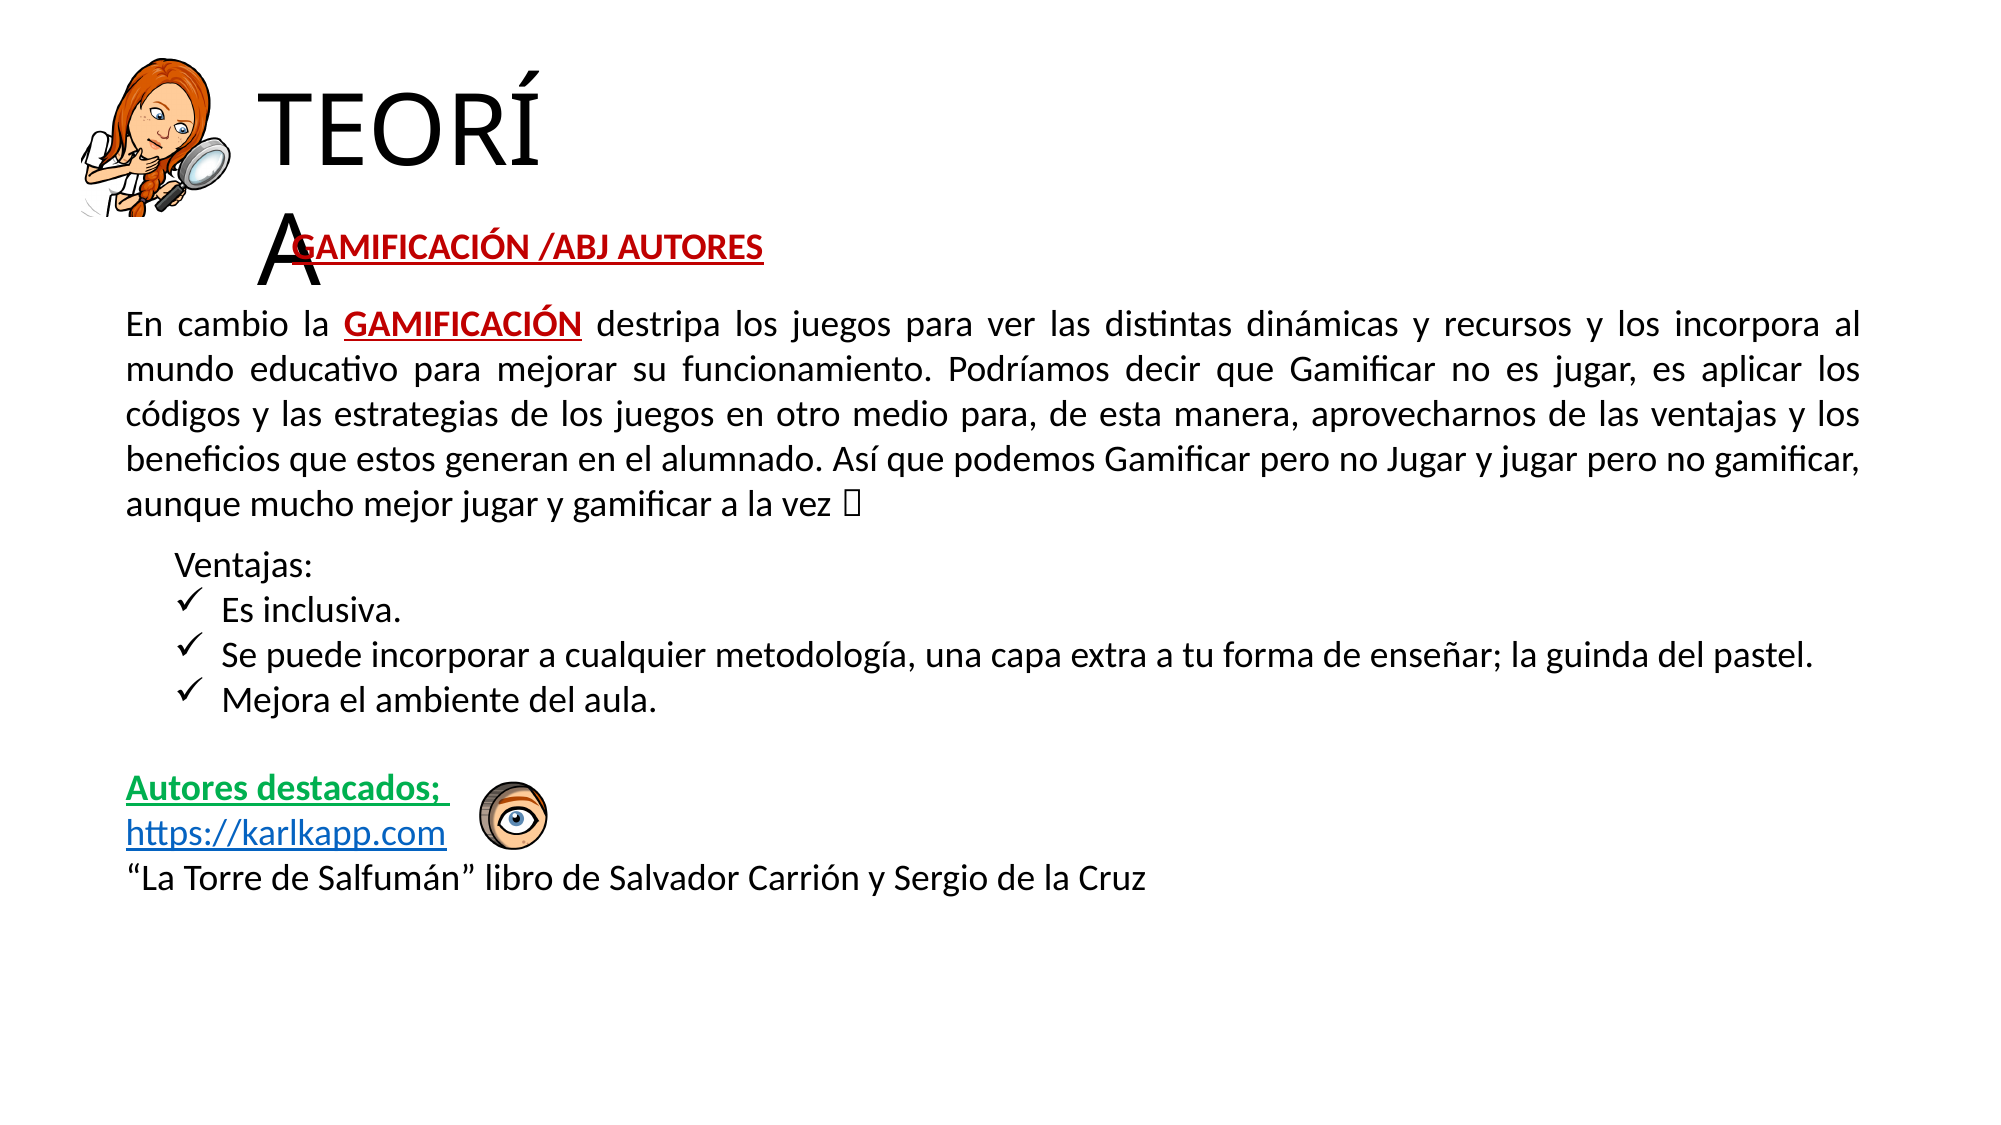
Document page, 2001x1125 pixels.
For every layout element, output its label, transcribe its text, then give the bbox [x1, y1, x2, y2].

text_box Ventajas: Es inclusiva. Se puede incorporar a cualquier metodología, una capa extra a tu forma de enseñar; la guinda del pastel. Mejora el ambiente del aula. [159, 533, 1920, 728]
text_box GAMIFICACIÓN /ABJ AUTORES [276, 214, 779, 275]
picture [81, 35, 262, 217]
picture [455, 756, 573, 874]
text_box TEORÍA [243, 58, 611, 291]
text_box En cambio la GAMIFICACIÓN destripa los juegos para ver las distintas dinámicas y recursos y los incorpora al mundo educativo para mejorar su funcionamiento. Podríamos decir que Gamificar no es jugar, es aplicar los códigos y las estrategias de los juegos en otro medio para, de esta manera, aprovecharnos de las ventajas y los beneficios que estos generan en el alumnado. Así que podemos Gamificar pero no Jugar y jugar pero no gamificar, aunque mucho mejor jugar y gamificar a la vez  [110, 291, 1878, 577]
text_box Autores destacados; https://karlkapp.com “La Torre de Salfumán” libro de Salvador Carrión y Sergio de la Cruz [110, 756, 1878, 906]
